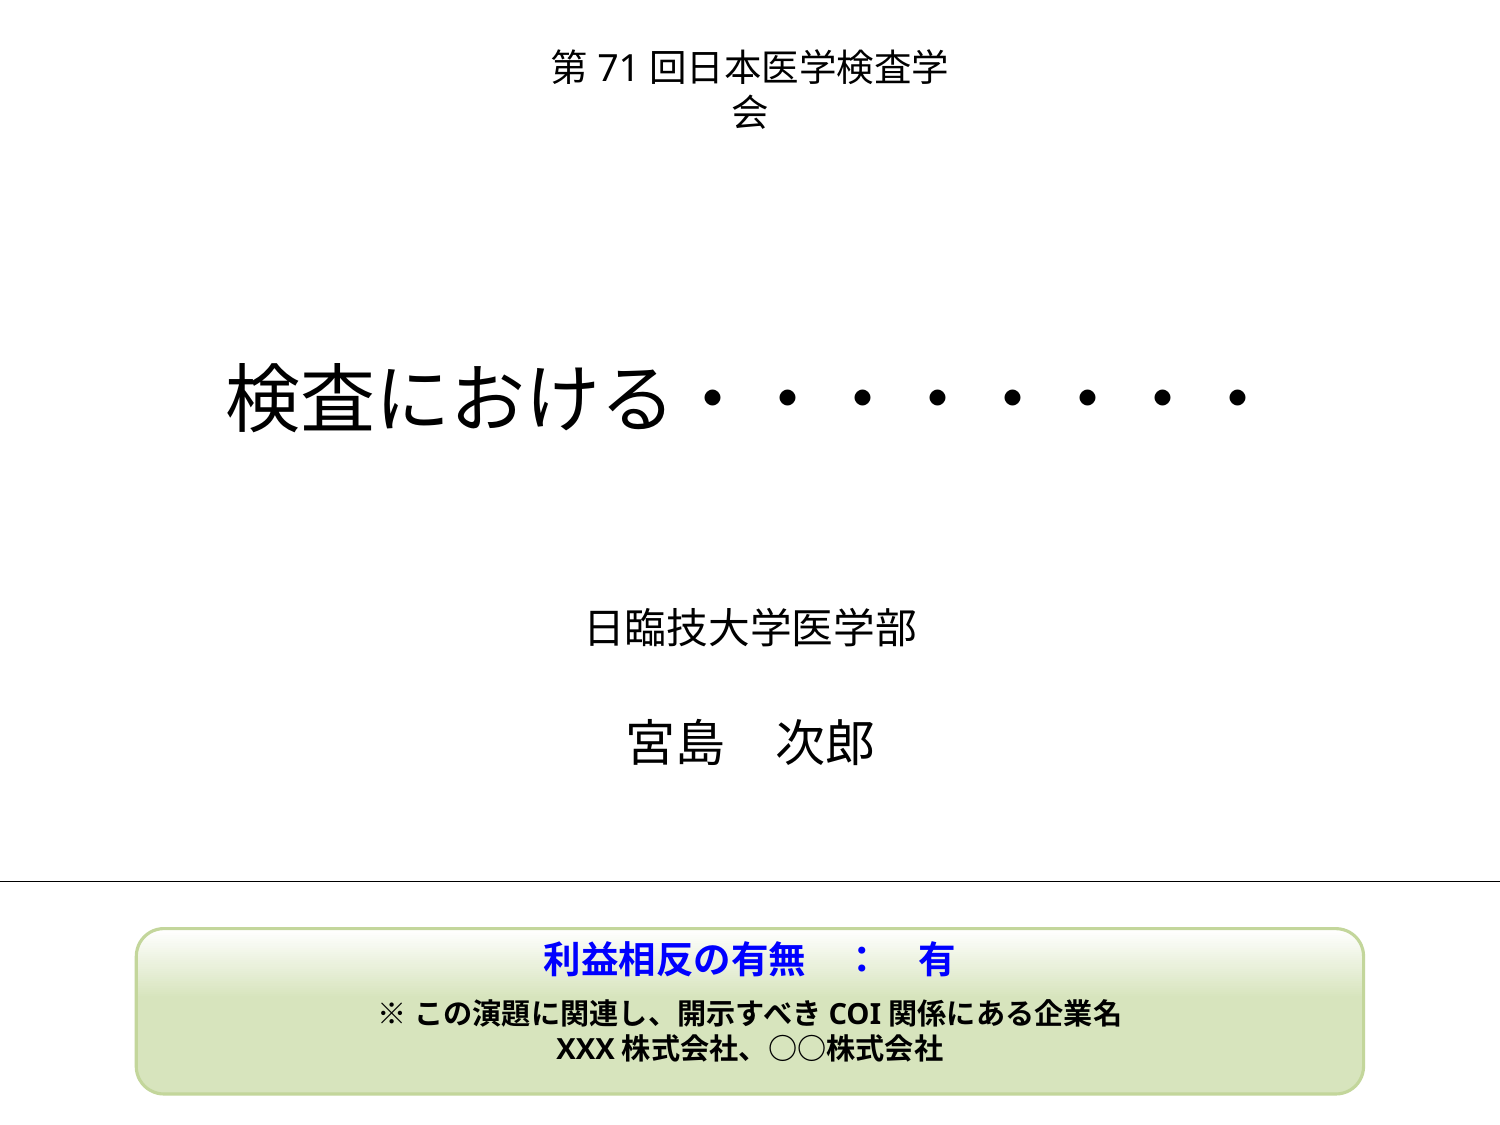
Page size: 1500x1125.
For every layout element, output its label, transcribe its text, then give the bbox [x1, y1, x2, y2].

text_box [134, 926, 1366, 1097]
text_box ※この演題に関連し、開示すべきCOI関係にある企業名 XXX株式会社、○○株式会社 [136, 987, 1364, 1073]
text_box 日臨技大学医学部 宮島 次郎 [419, 594, 1081, 779]
text_box 検査における・・・・・・・・ [29, 343, 1471, 449]
text_box 利益相反の有無 ： 有 [218, 928, 1282, 987]
text_box 第71回日本医学検査学会 [525, 37, 975, 142]
